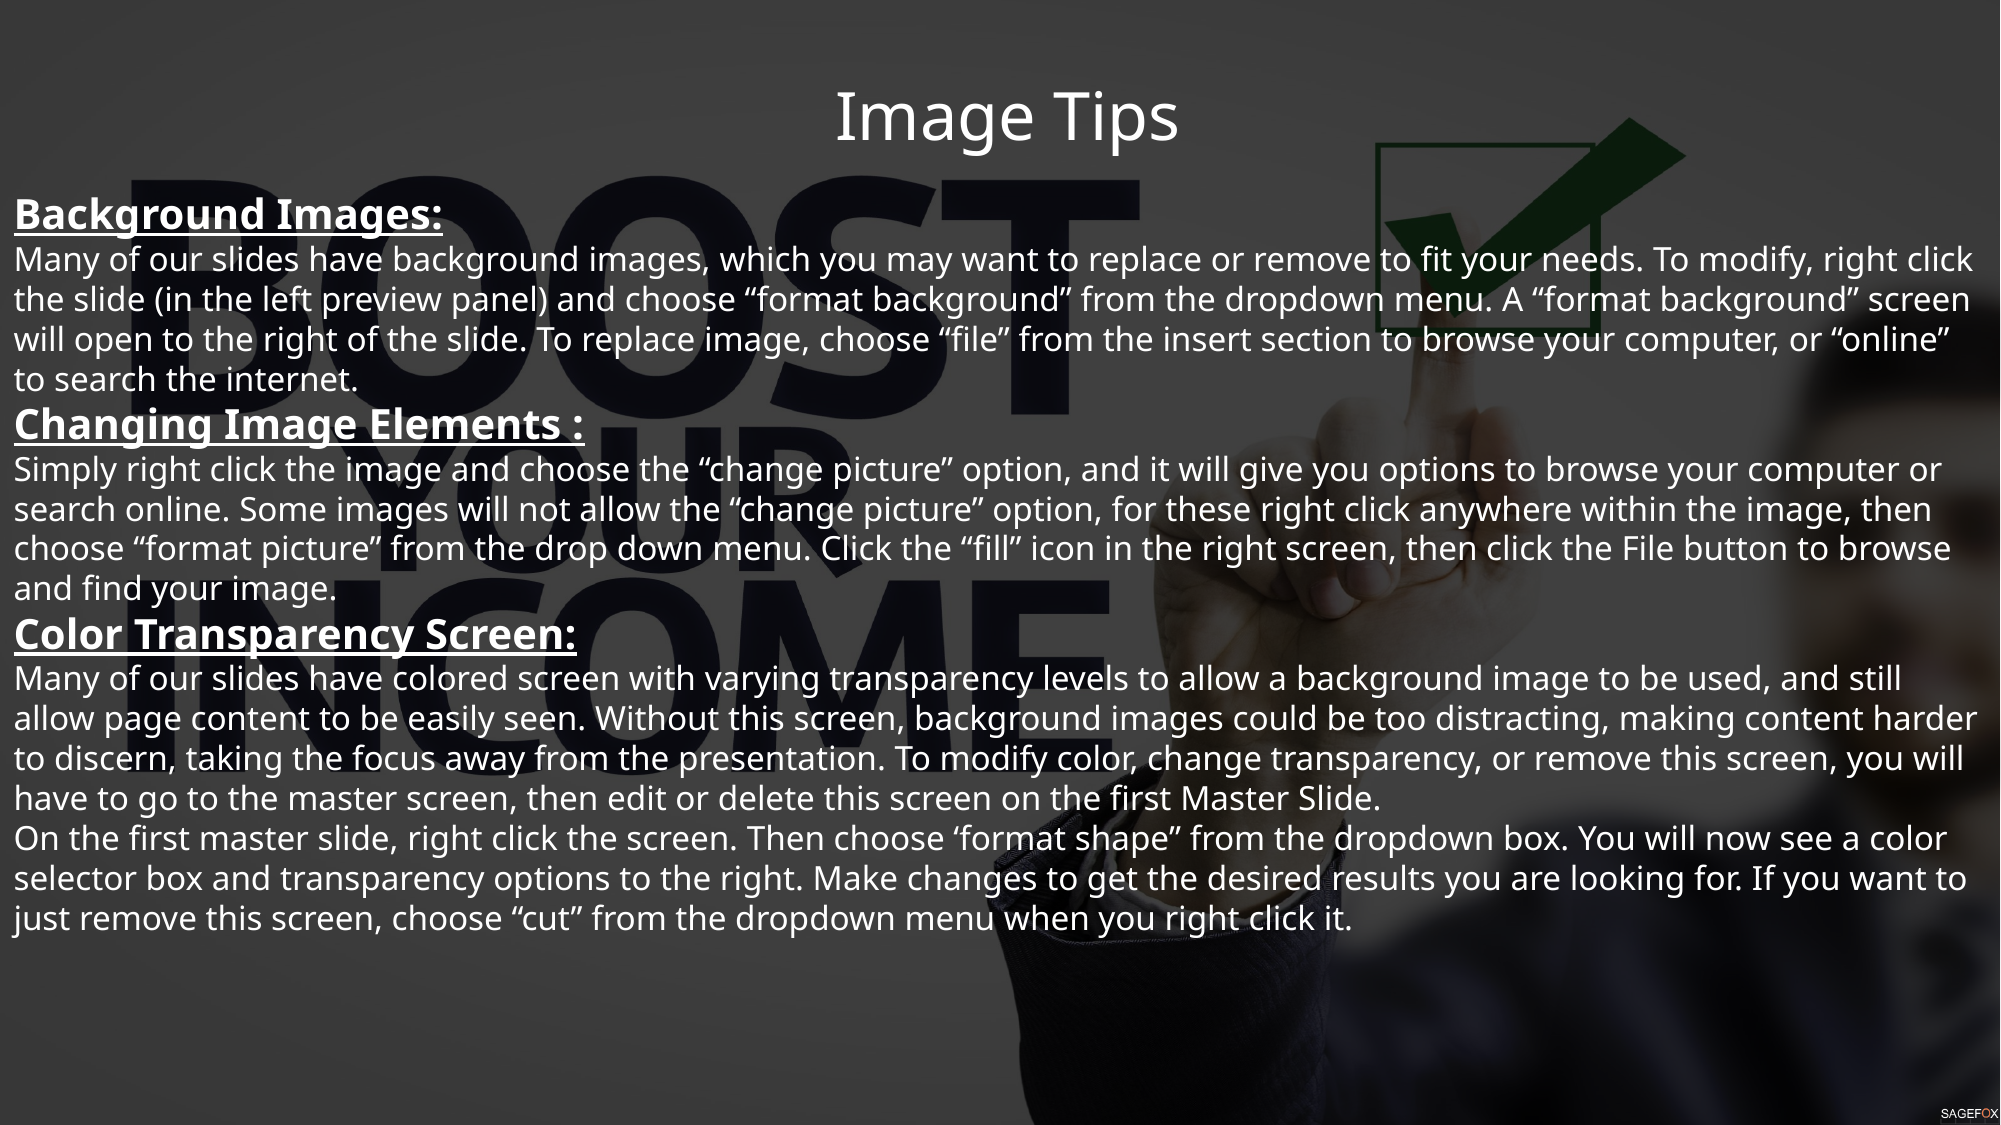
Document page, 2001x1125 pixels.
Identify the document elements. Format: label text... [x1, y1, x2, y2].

text_box Background Images: Many of our slides have background images, which you may want to replace or remove to fit your needs. To modify, right click the slide (in the left preview panel) and choose “format background” from the dropdown menu. A “format background” screen will open to the right of the slide. To replace image, choose “file” from the insert section to browse your computer, or “online” to search the internet. Changing Image Elements : Simply right click the image and choose the “change picture” option, and it will give you options to browse your computer or search online. Some images will not allow the “change picture” option, for these right click anywhere within the image, then choose “format picture” from the drop down menu. Click the “fill” icon in the right screen, then click the File button to browse and find your image. Color Transparency Screen: Many of our slides have colored screen with varying transparency levels to allow a background image to be used, and still allow page content to be easily seen. Without this screen, background images could be too distracting, making content harder to discern, taking the focus away from the presentation. To modify color, change transparency, or remove this screen, you will have to go to the master screen, then edit or delete this screen on the first Master Slide. On the first master slide, right click the screen. Then choose ‘format shape” from the dropdown box. You will now see a color selector box and transparency options to the right. Make changes to get the desired results you are looking for. If you want to just remove this screen, choose “cut” from the dropdown menu when you right click it. [0, 0, 2000, 1125]
title Image Tips [597, 59, 1420, 177]
